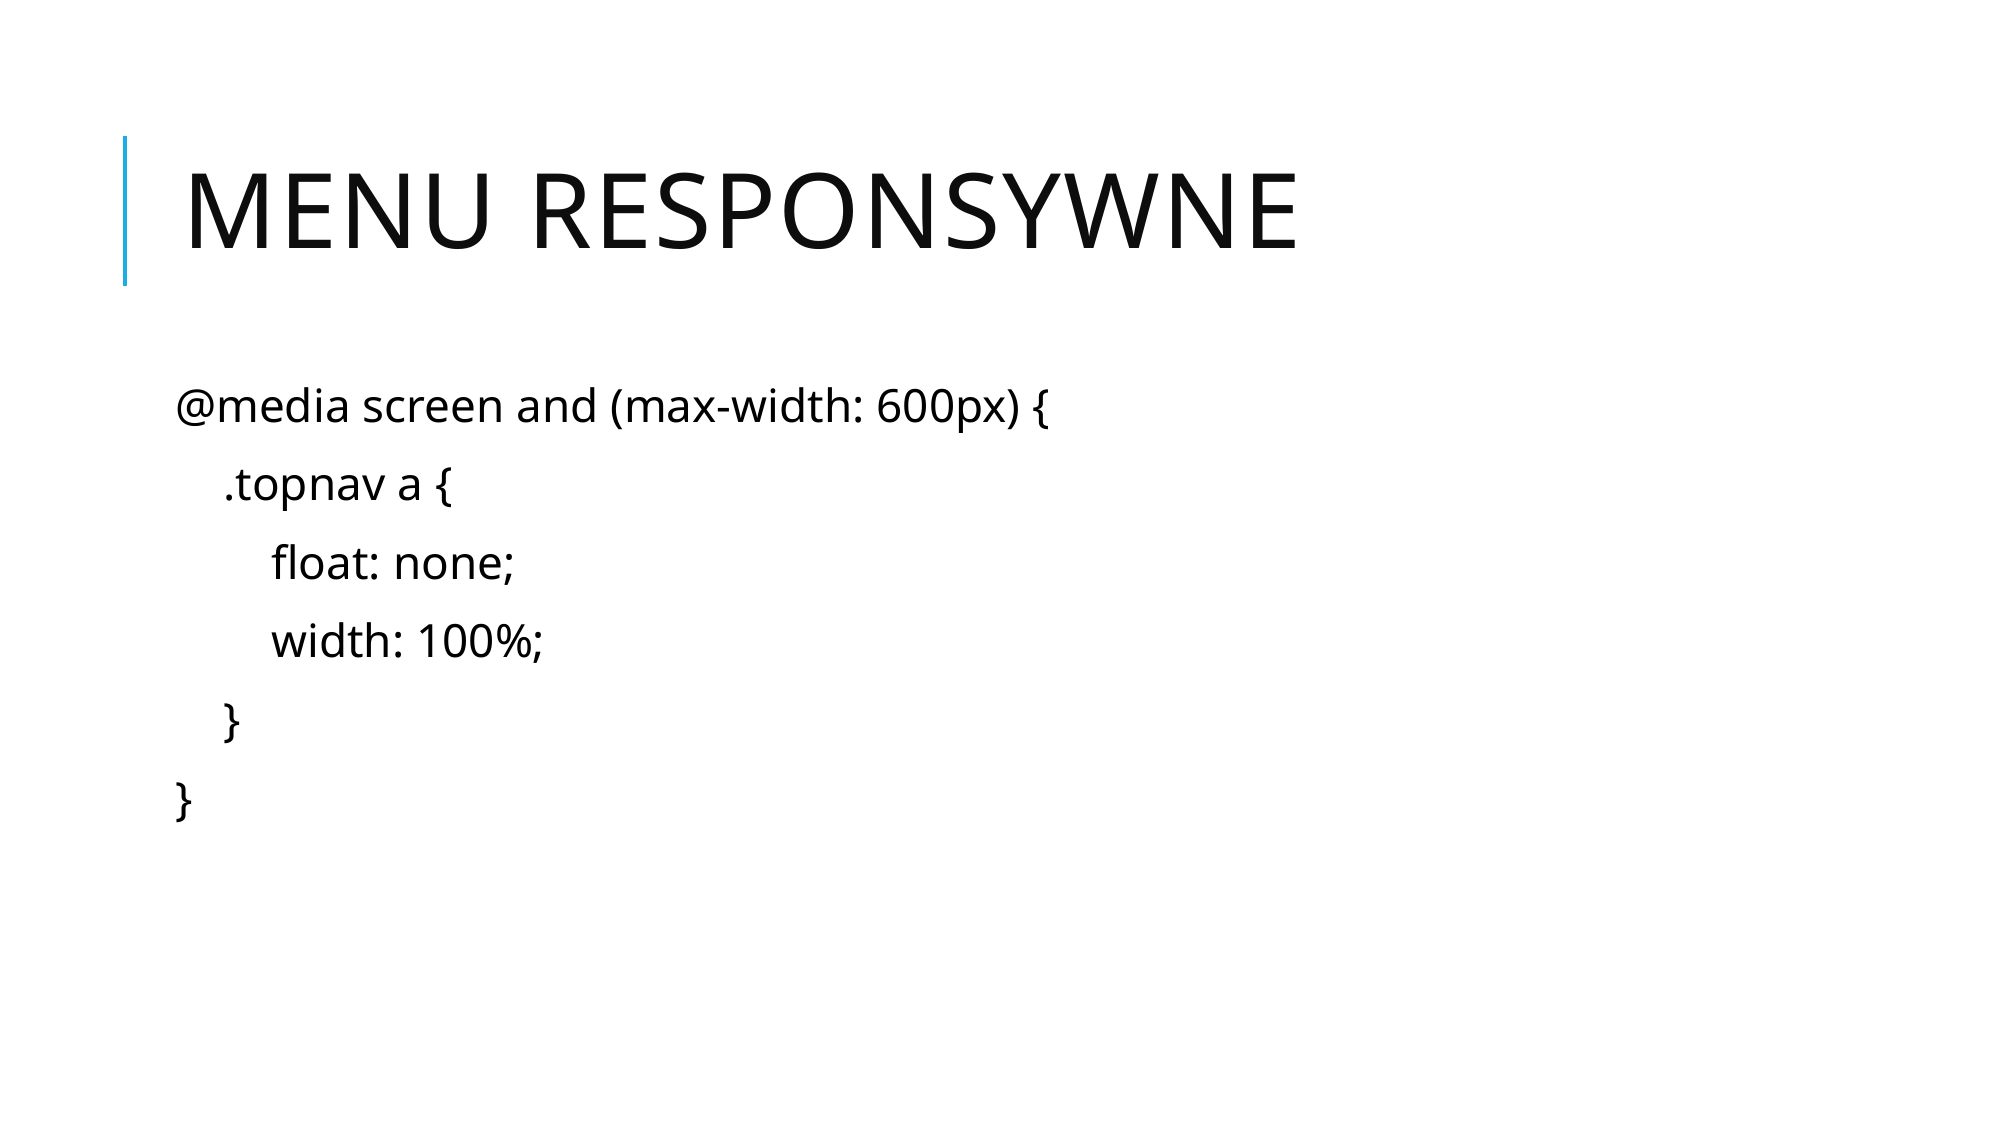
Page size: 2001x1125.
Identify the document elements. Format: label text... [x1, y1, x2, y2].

list @media screen and (max-width: 600px) { .topnav a { float: none; width: 100%; } } [168, 375, 1763, 1035]
title Menu responsywne [168, 96, 1763, 342]
